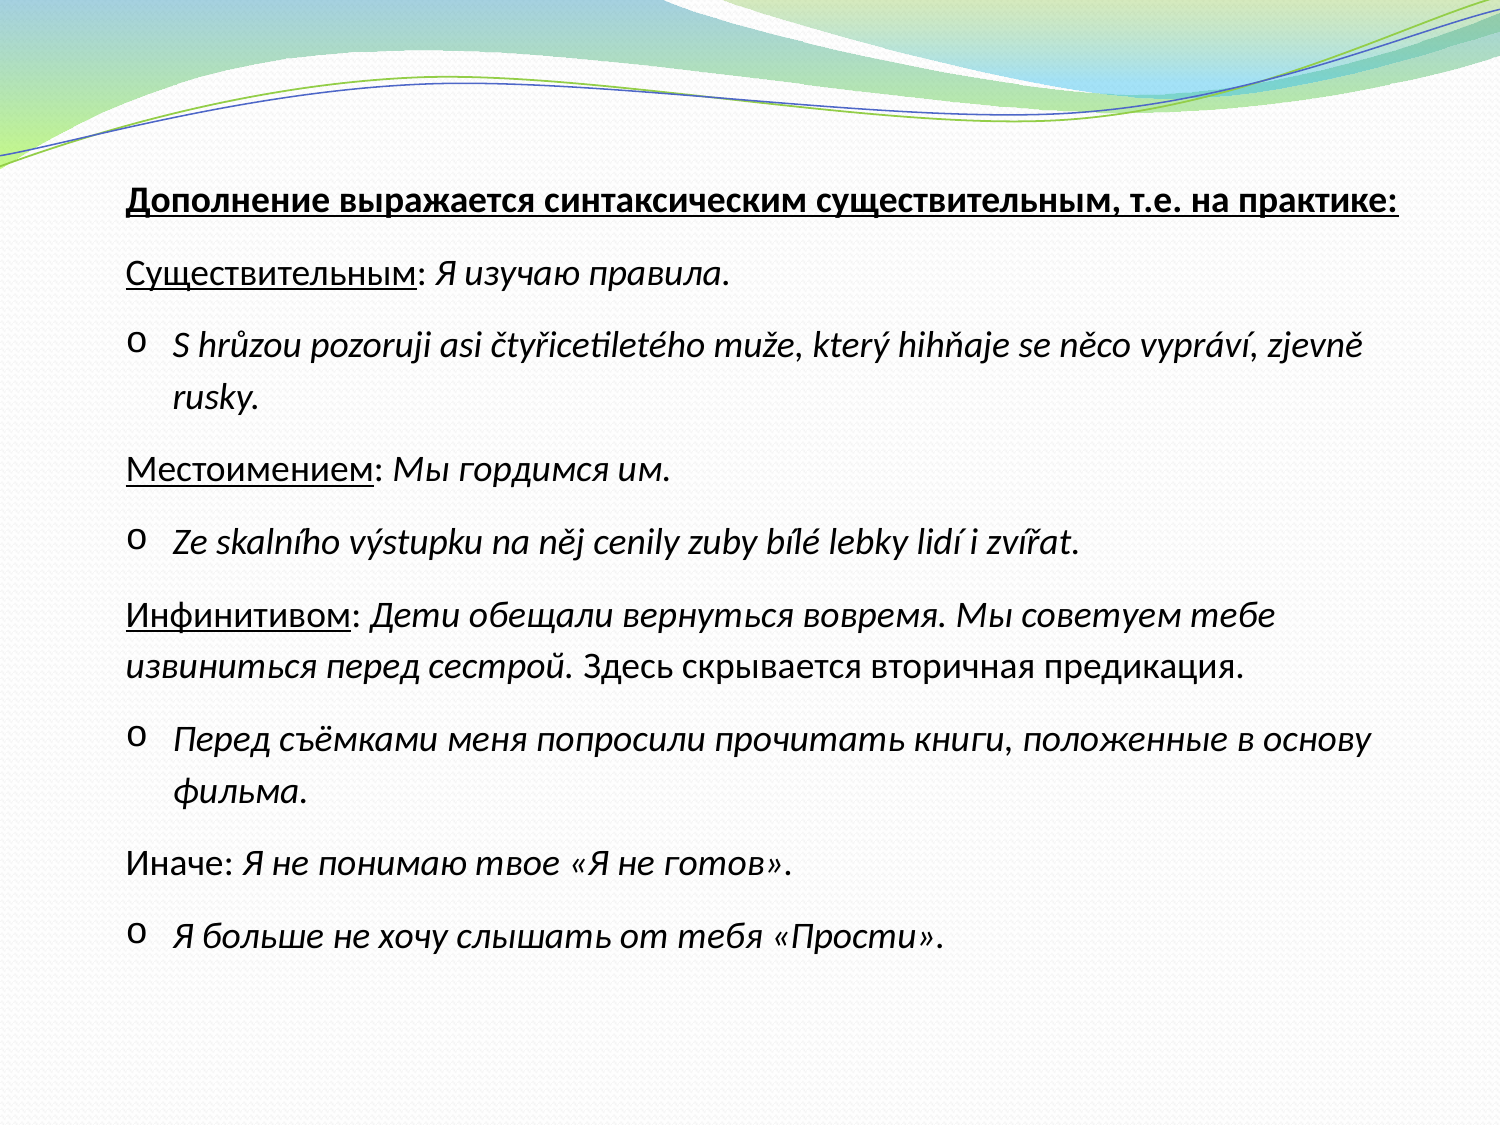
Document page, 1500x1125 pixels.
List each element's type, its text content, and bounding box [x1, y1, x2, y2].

text_box Дополнение выражается синтаксическим существительным, т.е. на практике: Существительным: Я изучаю правила. S hrůzou pozoruji asi čtyřicetiletého muže, který hihňaje se něco vypráví, zjevně rusky. Местоимением: Мы гордимся им. Ze skalního výstupku na něj cenily zuby bílé lebky lidí i zvířat. Инфинитивом: Дети обещали вернуться вовремя. Мы советуем тебе извиниться перед сестрой. Здесь скрывается вторичная предикация. Перед съёмками меня попросили прочитать книги, положенные в основу фильма. Иначе: Я не понимаю твое «Я не готов». Я больше не хочу слышать от тебя «Прости». [110, 160, 1422, 964]
